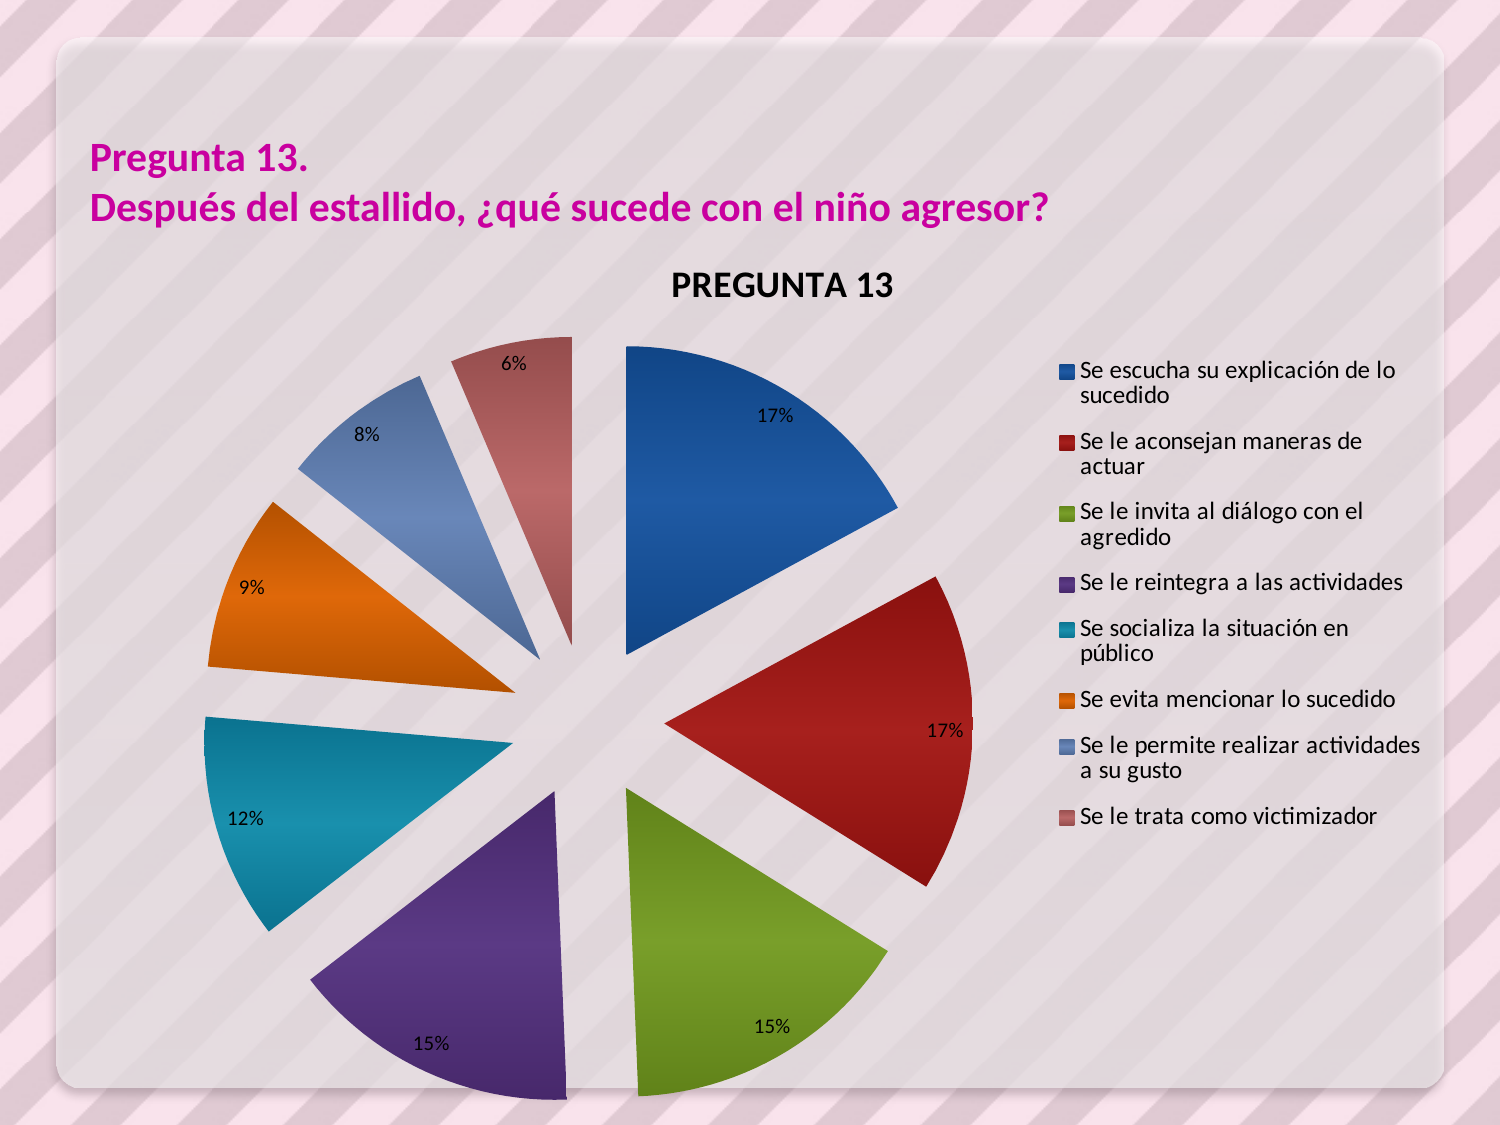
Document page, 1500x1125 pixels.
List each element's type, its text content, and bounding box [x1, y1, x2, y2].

title Pregunta 13. Después del estallido, ¿qué sucede con el niño agresor? [75, 50, 1425, 230]
chart [64, 231, 1500, 1125]
